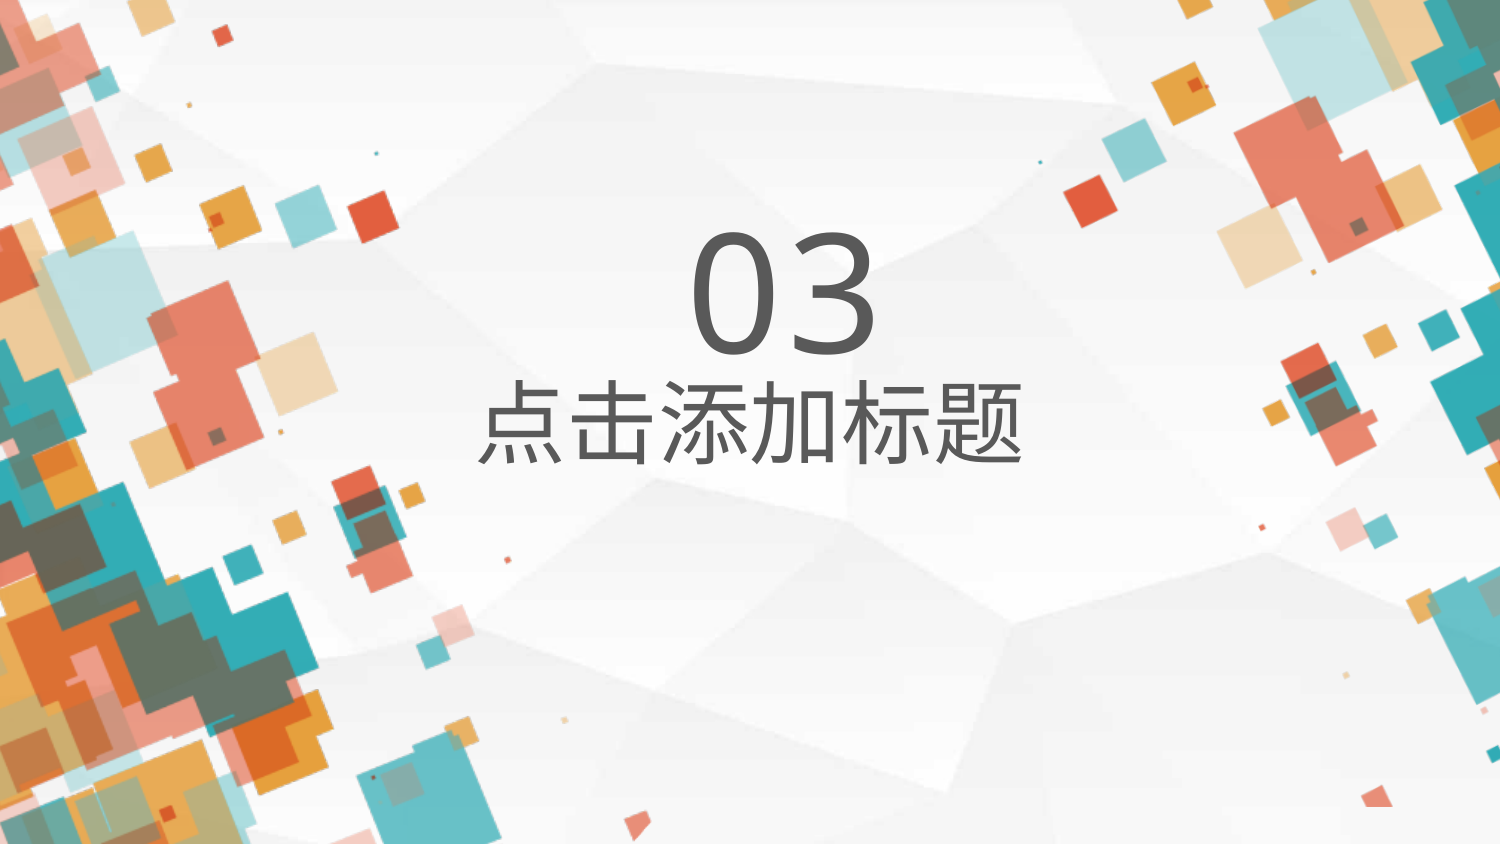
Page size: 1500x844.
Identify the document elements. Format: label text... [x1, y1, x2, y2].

text_box 点击添加标题 [753, 365, 859, 476]
text_box 03 [753, 179, 859, 365]
picture [0, 0, 1500, 844]
